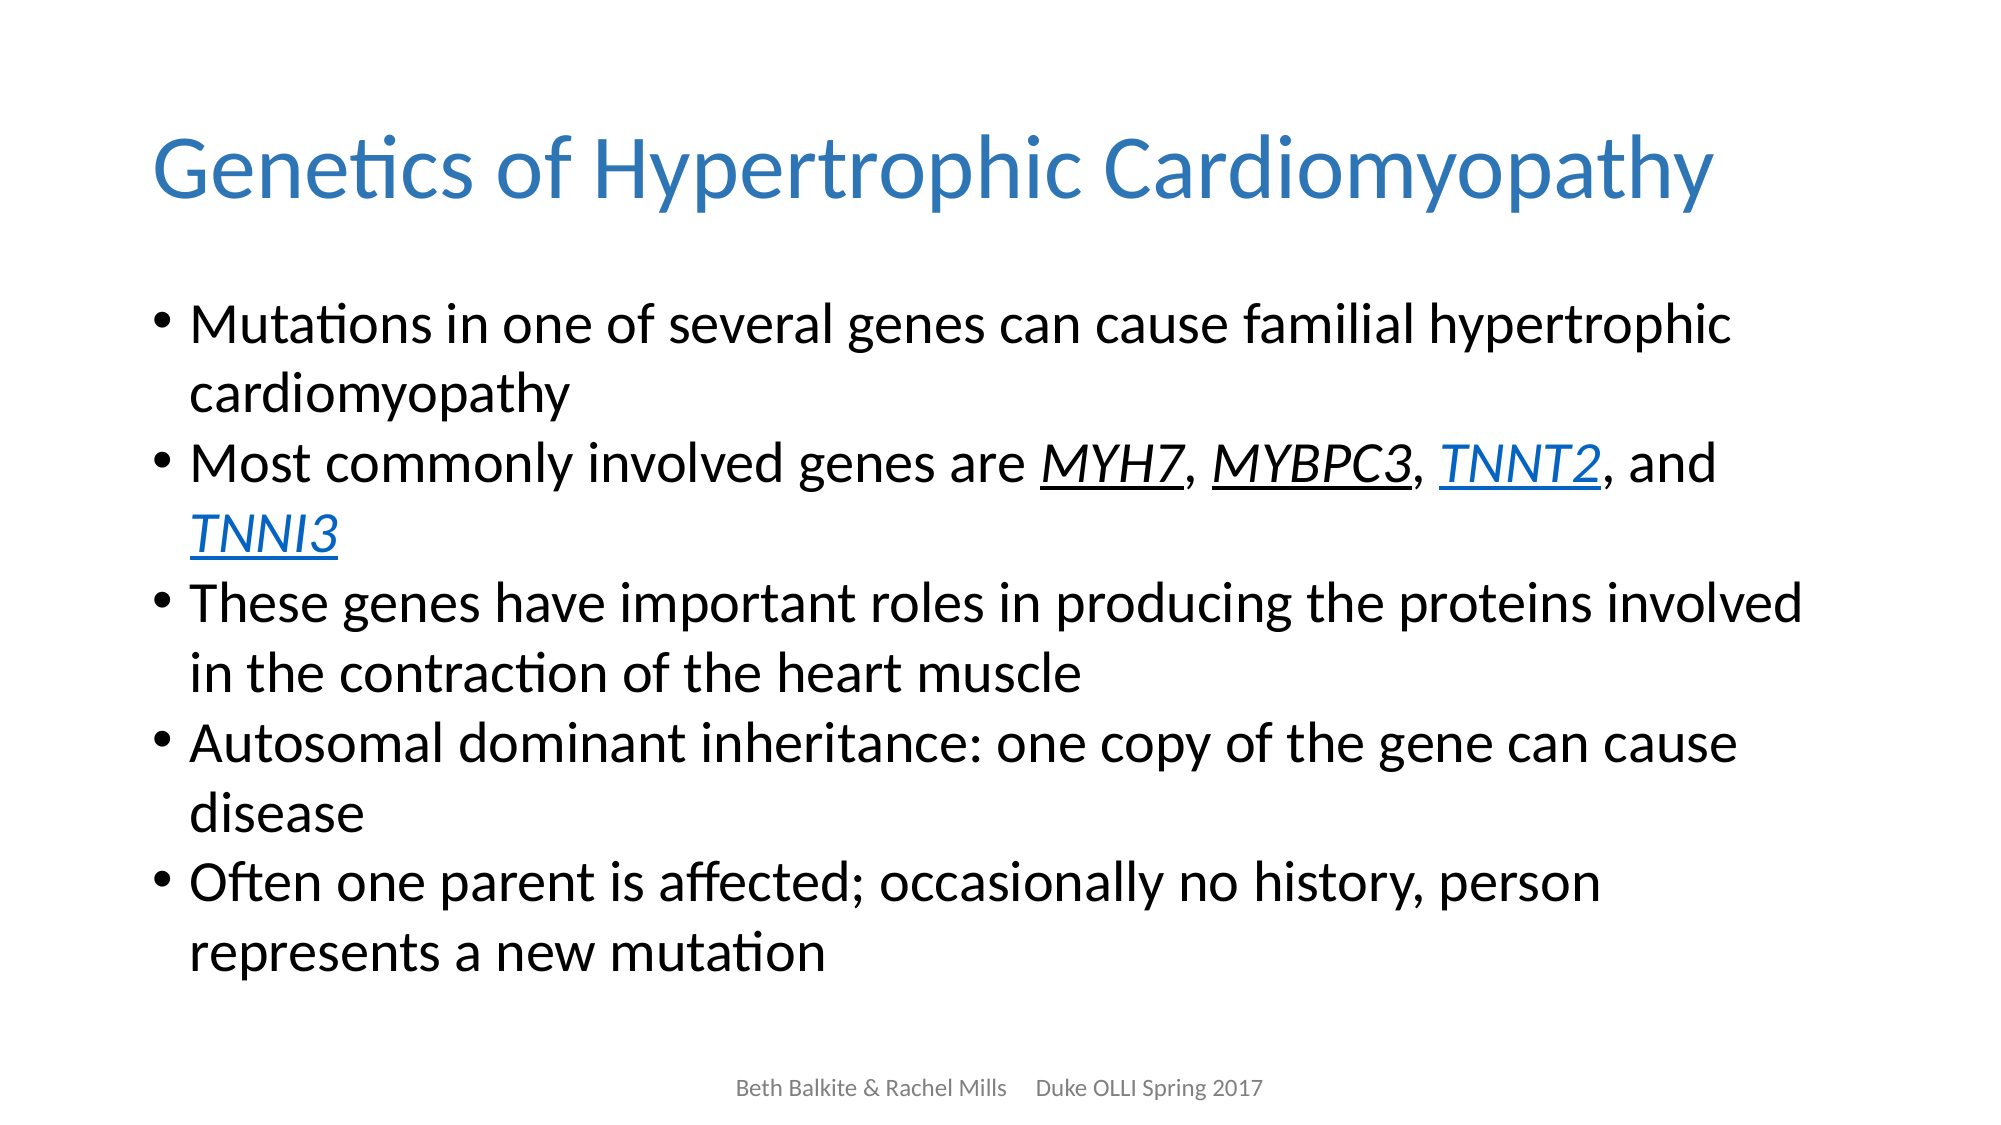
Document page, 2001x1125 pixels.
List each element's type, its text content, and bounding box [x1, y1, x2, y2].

list Mutations in one of several genes can cause familial hypertrophic cardiomyopathy Most commonly involved genes are MYH7, MYBPC3, TNNT2, and TNNI3 These genes have important roles in producing the proteins involved in the contraction of the heart muscle Autosomal dominant inheritance: one copy of the gene can cause disease Often one parent is affected; occasionally no history, person represents a new mutation [137, 277, 1863, 1059]
title Genetics of Hypertrophic Cardiomyopathy [137, 59, 1863, 277]
